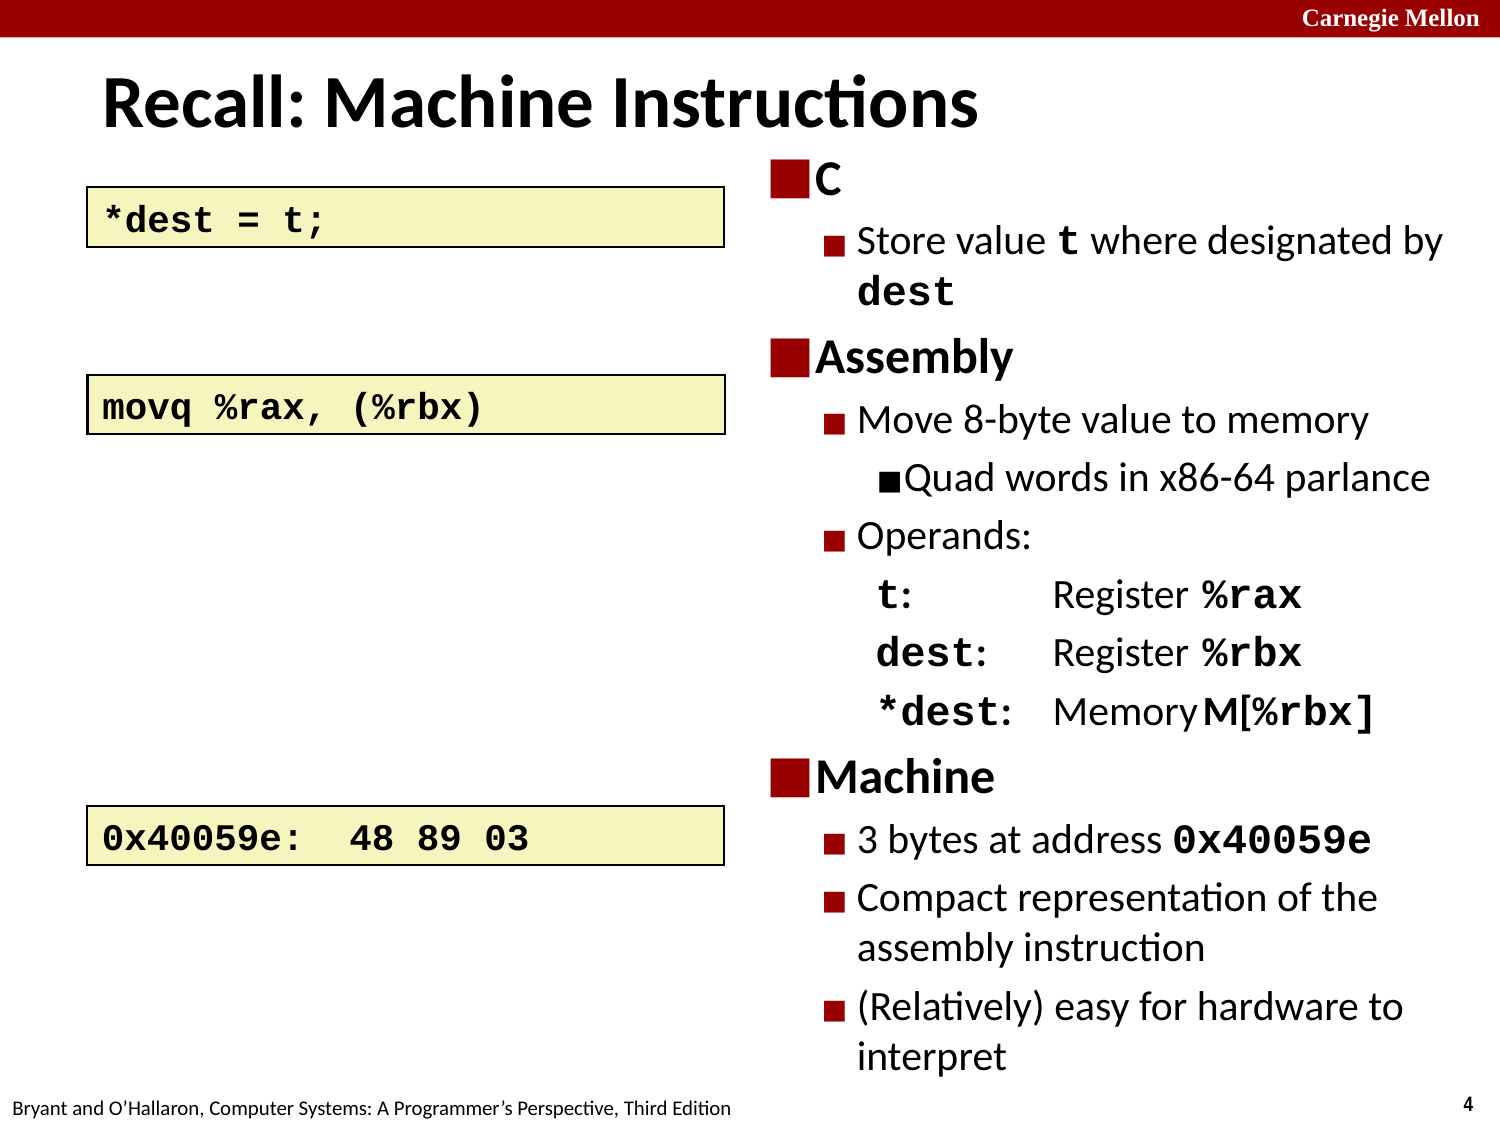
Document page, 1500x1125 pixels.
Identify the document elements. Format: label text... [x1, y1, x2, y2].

list C Store value t where designated by dest Assembly Move 8-byte value to memory Quad words in x86-64 parlance Operands: t: Register %rax dest: Register %rbx *dest: Memory M[%rbx] Machine 3 bytes at address 0x40059e Compact representation of the assembly instruction (Relatively) easy for hardware to interpret [750, 137, 1500, 1088]
title Recall: Machine Instructions [87, 50, 1280, 144]
text_box movq %rax, (%rbx) [87, 374, 725, 435]
text_box *dest = t; [87, 187, 725, 247]
text_box 0x40059e: 48 89 03 [86, 805, 725, 866]
